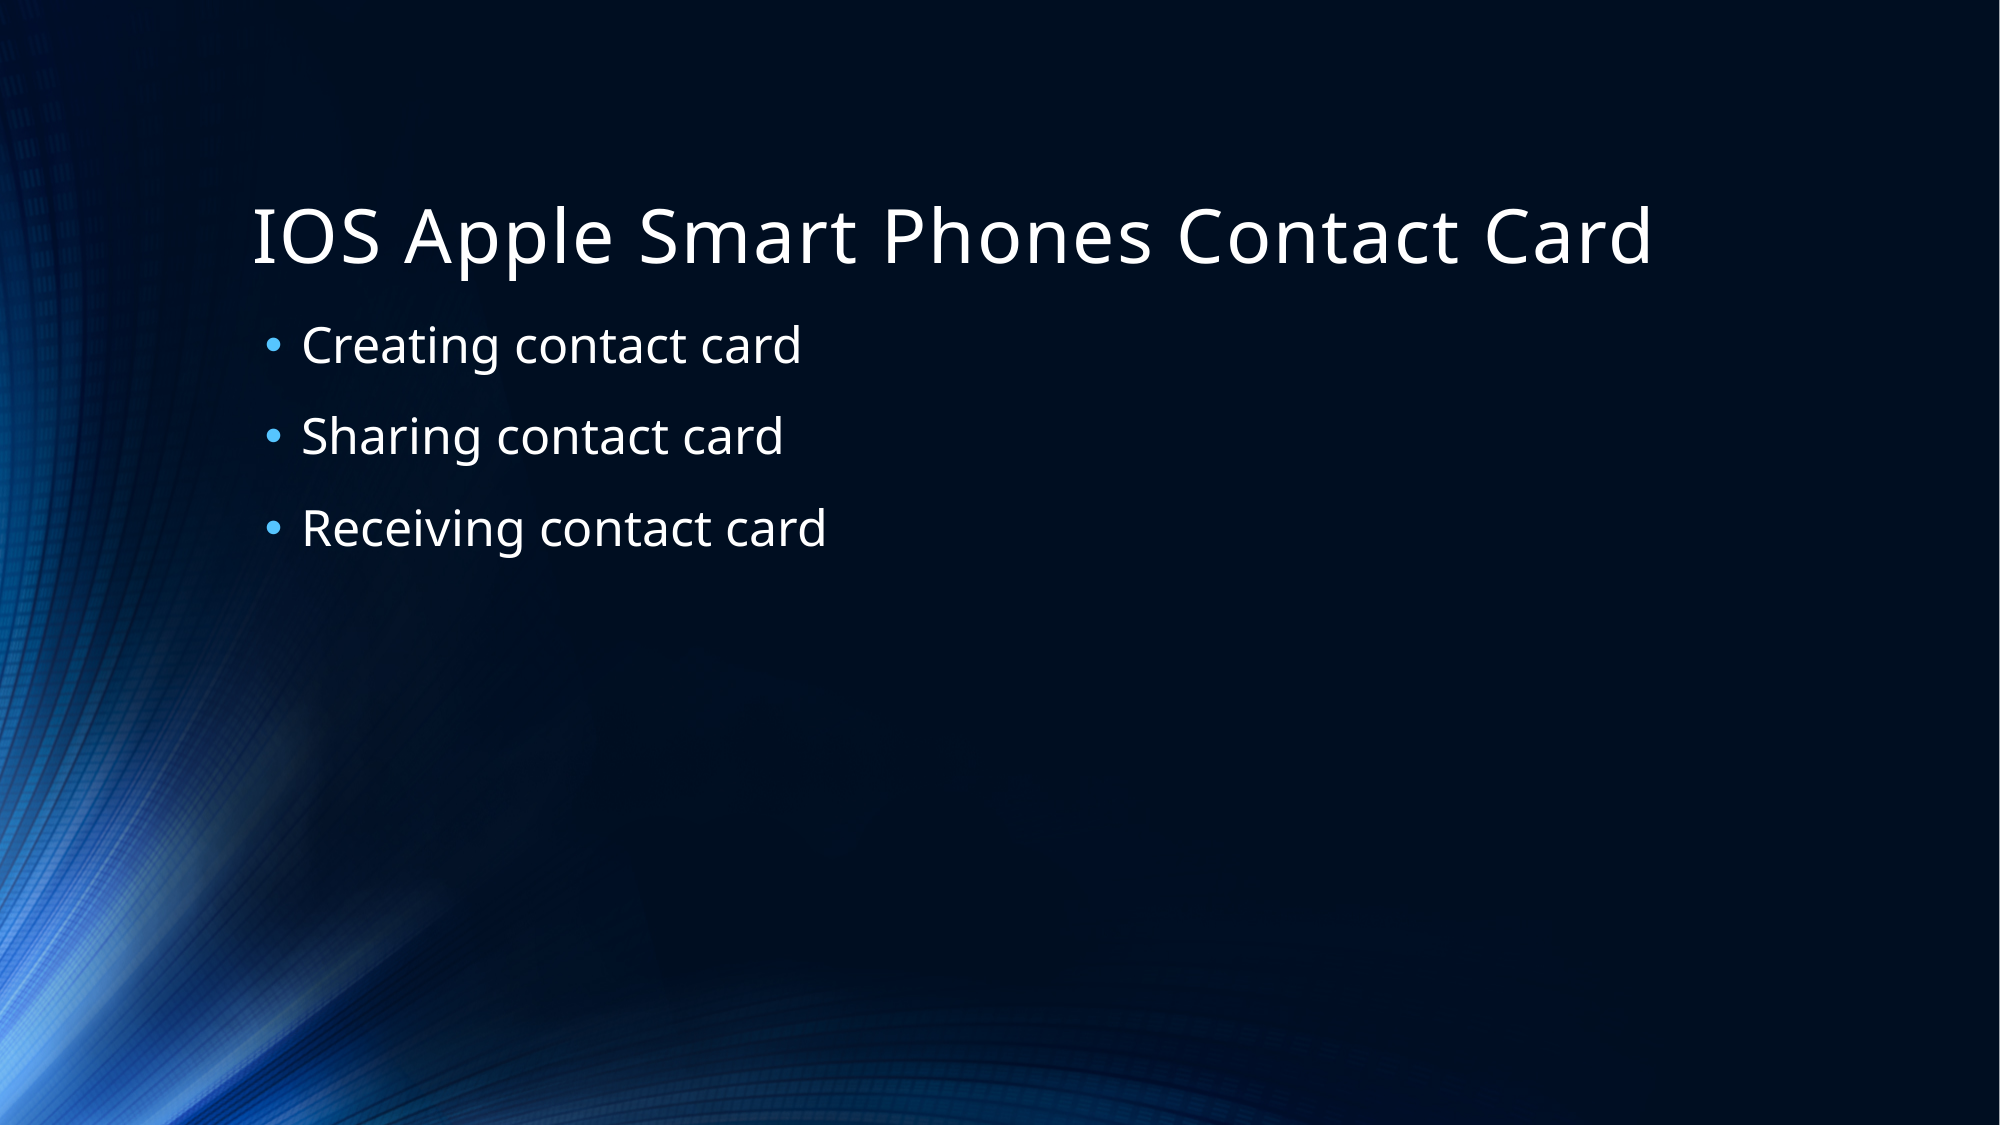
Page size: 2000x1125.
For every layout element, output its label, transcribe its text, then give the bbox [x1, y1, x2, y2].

title IOS Apple Smart Phones Contact Card [237, 62, 1738, 288]
picture [0, 0, 2000, 1125]
list Creating contact card Sharing contact card Receiving contact card [249, 312, 1749, 988]
